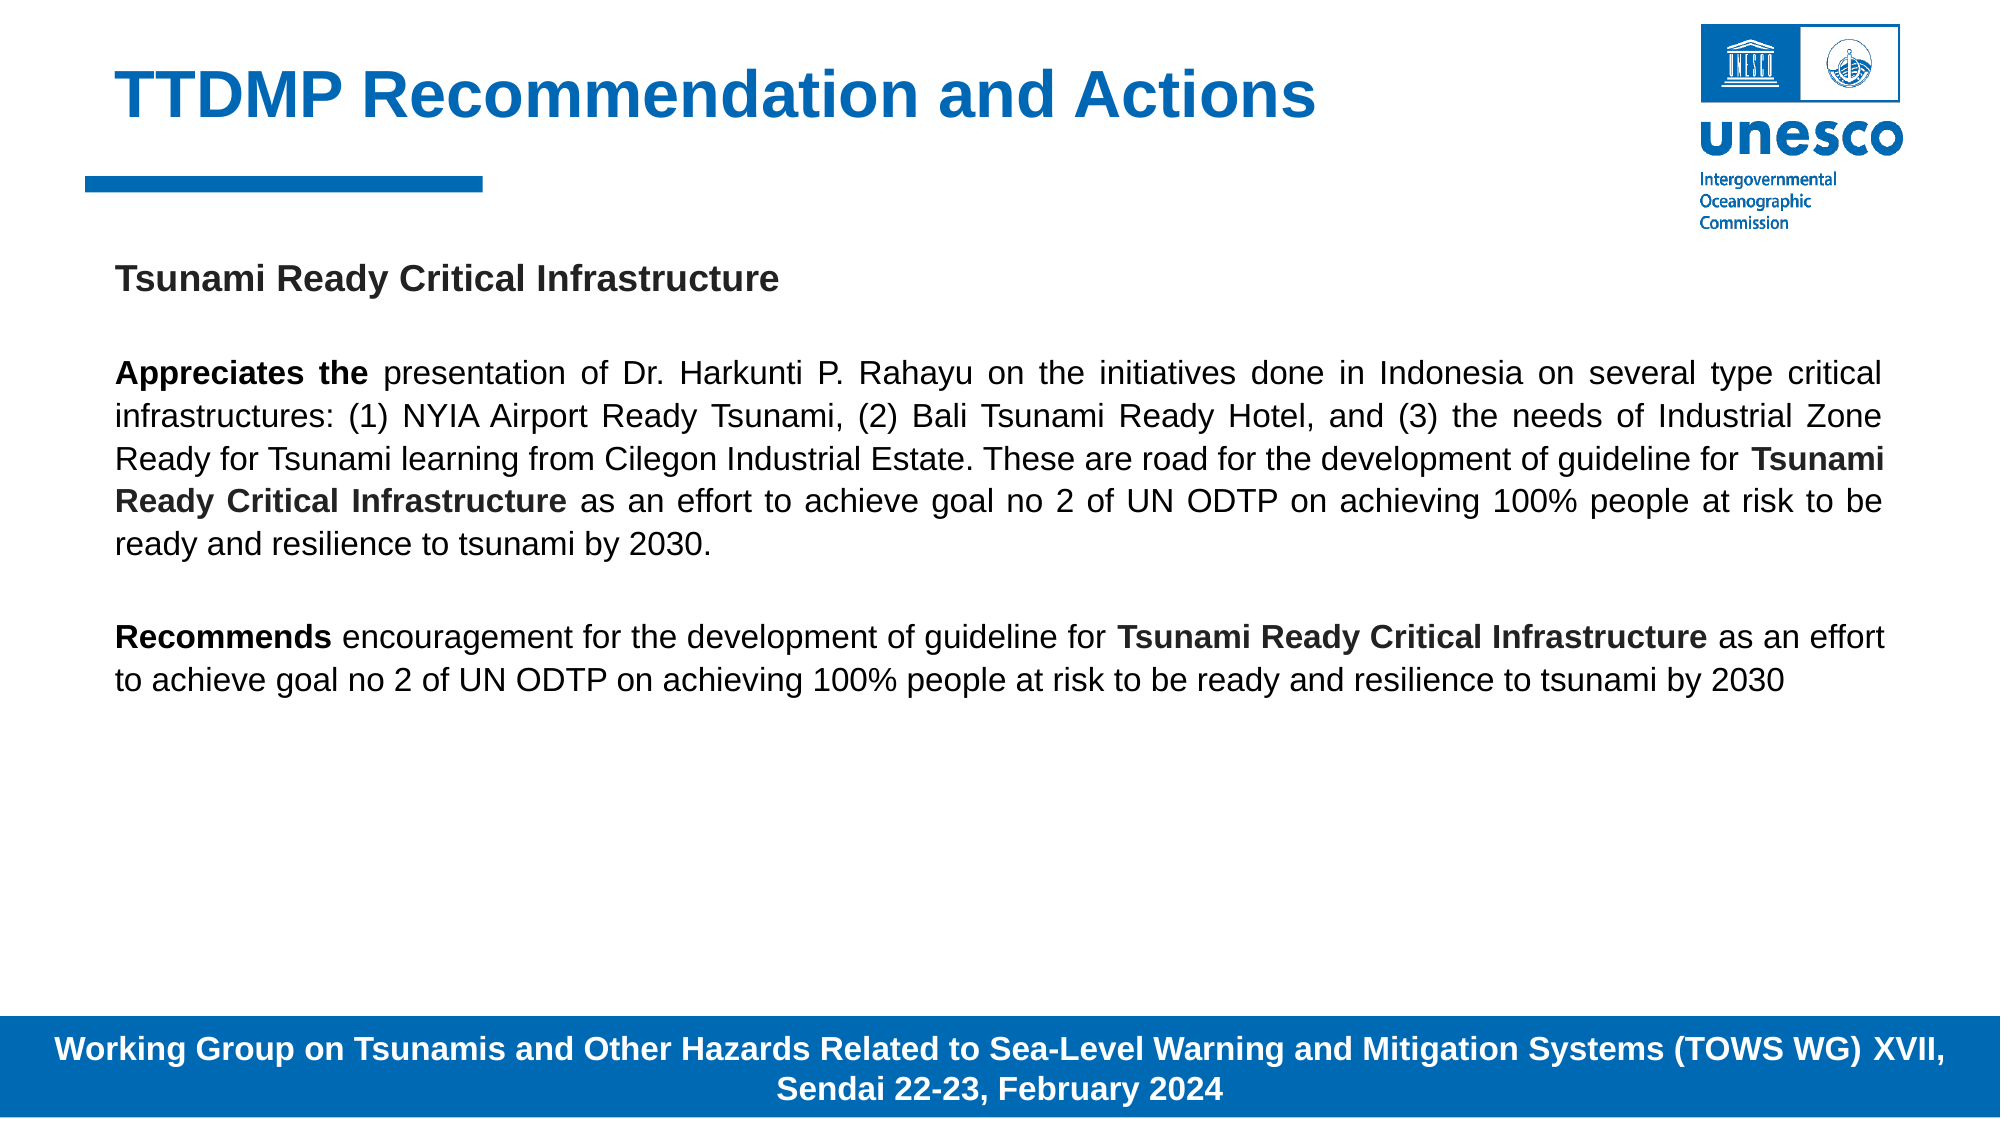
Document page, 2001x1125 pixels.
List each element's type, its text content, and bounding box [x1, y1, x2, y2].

list Tsunami Ready Critical Infrastructure Appreciates the presentation of Dr. Harkunti P. Rahayu on the initiatives done in Indonesia on several type critical infrastructures: (1) NYIA Airport Ready Tsunami, (2) Bali Tsunami Ready Hotel, and (3) the needs of Industrial Zone Ready for Tsunami learning from Cilegon Industrial Estate. These are road for the development of guideline for Tsunami Ready Critical Infrastructure as an effort to achieve goal no 2 of UN ODTP on achieving 100% people at risk to be ready and resilience to tsunami by 2030. Recommends encouragement for the development of guideline for Tsunami Ready Critical Infrastructure as an effort to achieve goal no 2 of UN ODTP on achieving 100% people at risk to be ready and resilience to tsunami by 2030 [99, 243, 1900, 964]
picture [1700, 24, 1903, 229]
title TTDMP Recommendation and Actions [99, 0, 1900, 182]
